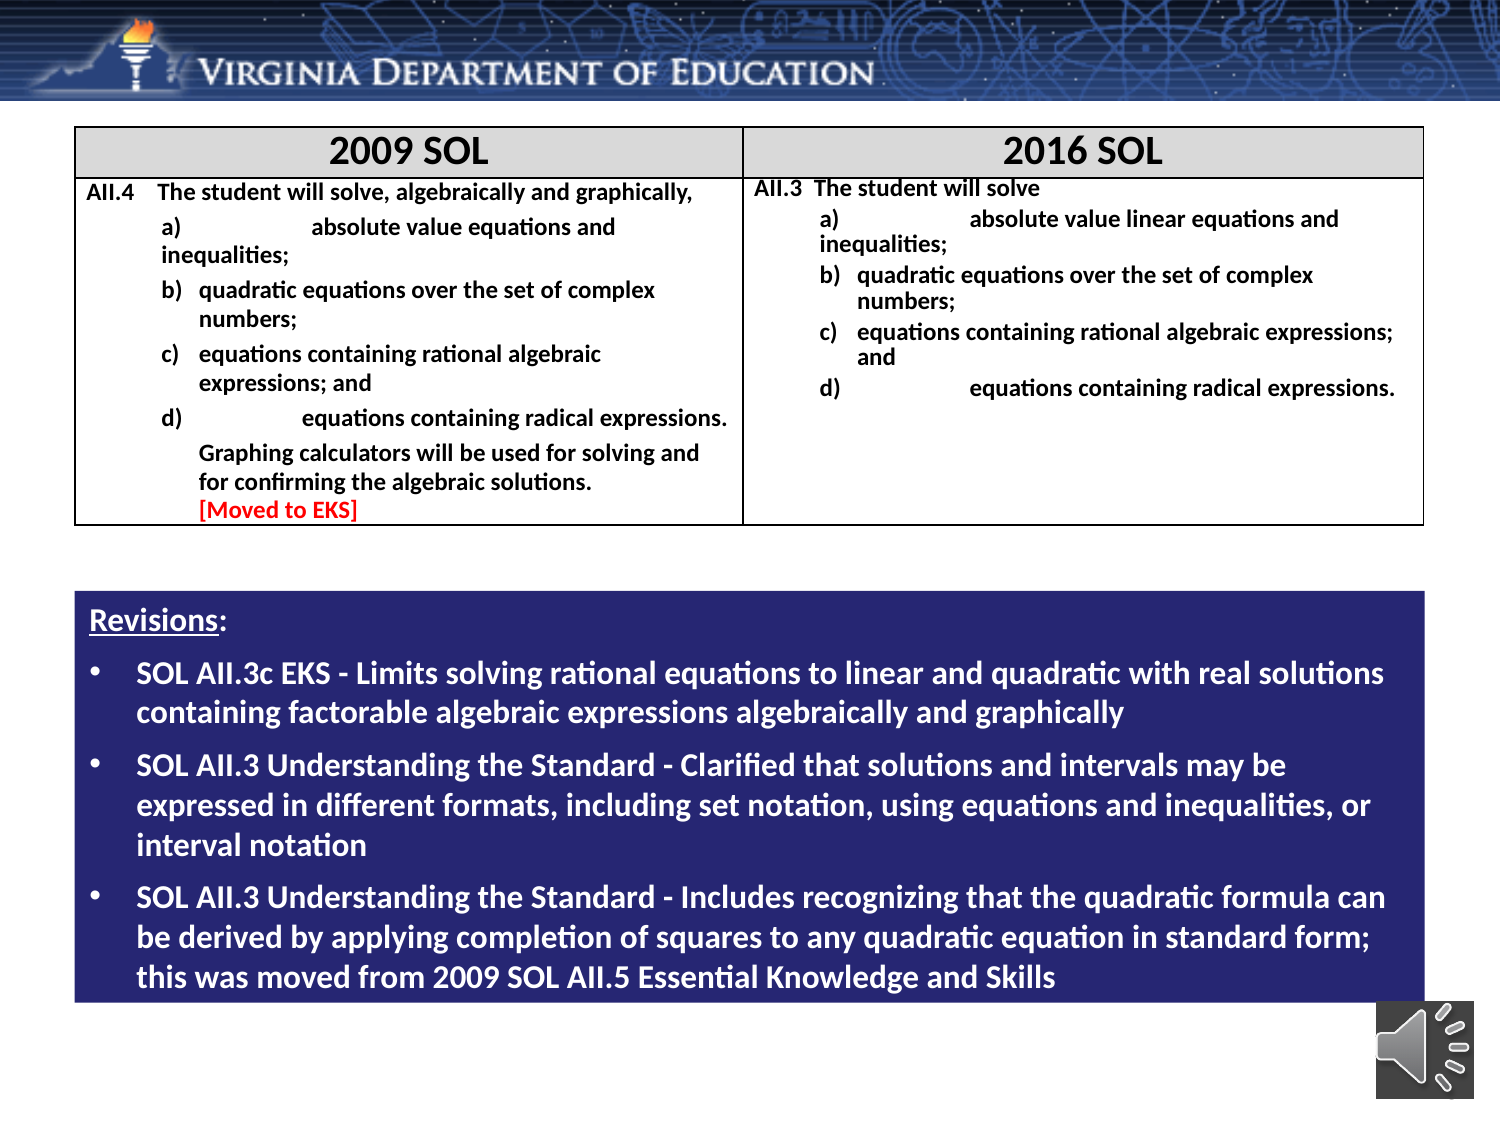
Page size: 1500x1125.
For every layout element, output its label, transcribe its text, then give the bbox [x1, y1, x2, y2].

text_box Revisions: SOL AII.3c EKS - Limits solving rational equations to linear and quadratic with real solutions containing factorable algebraic expressions algebraically and graphically SOL AII.3 Understanding the Standard - Clarified that solutions and intervals may be expressed in different formats, including set notation, using equations and inequalities, or interval notation SOL AII.3 Understanding the Standard - Includes recognizing that the quadratic formula can be derived by applying completion of squares to any quadratic equation in standard form; this was moved from 2009 SOL AII.5 Essential Knowledge and Skills [74, 590, 1425, 1003]
picture [1374, 999, 1476, 1101]
picture [0, 0, 1500, 101]
table_header 2016 SOL [744, 128, 1423, 177]
table_header 2009 SOL [76, 128, 742, 177]
table_cell AII.3 The student will solve a) absolute value linear equations and inequalities; b) quadratic equations over the set of complex numbers; c) equations containing rational algebraic expressions; and d) equations containing radical expressions. [744, 179, 1423, 524]
table_cell AII.4 The student will solve, algebraically and graphically, a) absolute value equations and inequalities; b) quadratic equations over the set of complex numbers; c) equations containing rational algebraic expressions; and d) equations containing radical expressions. Graphing calculators will be used for solving and for confirming the algebraic solutions. [Moved to EKS] [76, 179, 742, 524]
slide_number 18 [1124, 1062, 1476, 1125]
